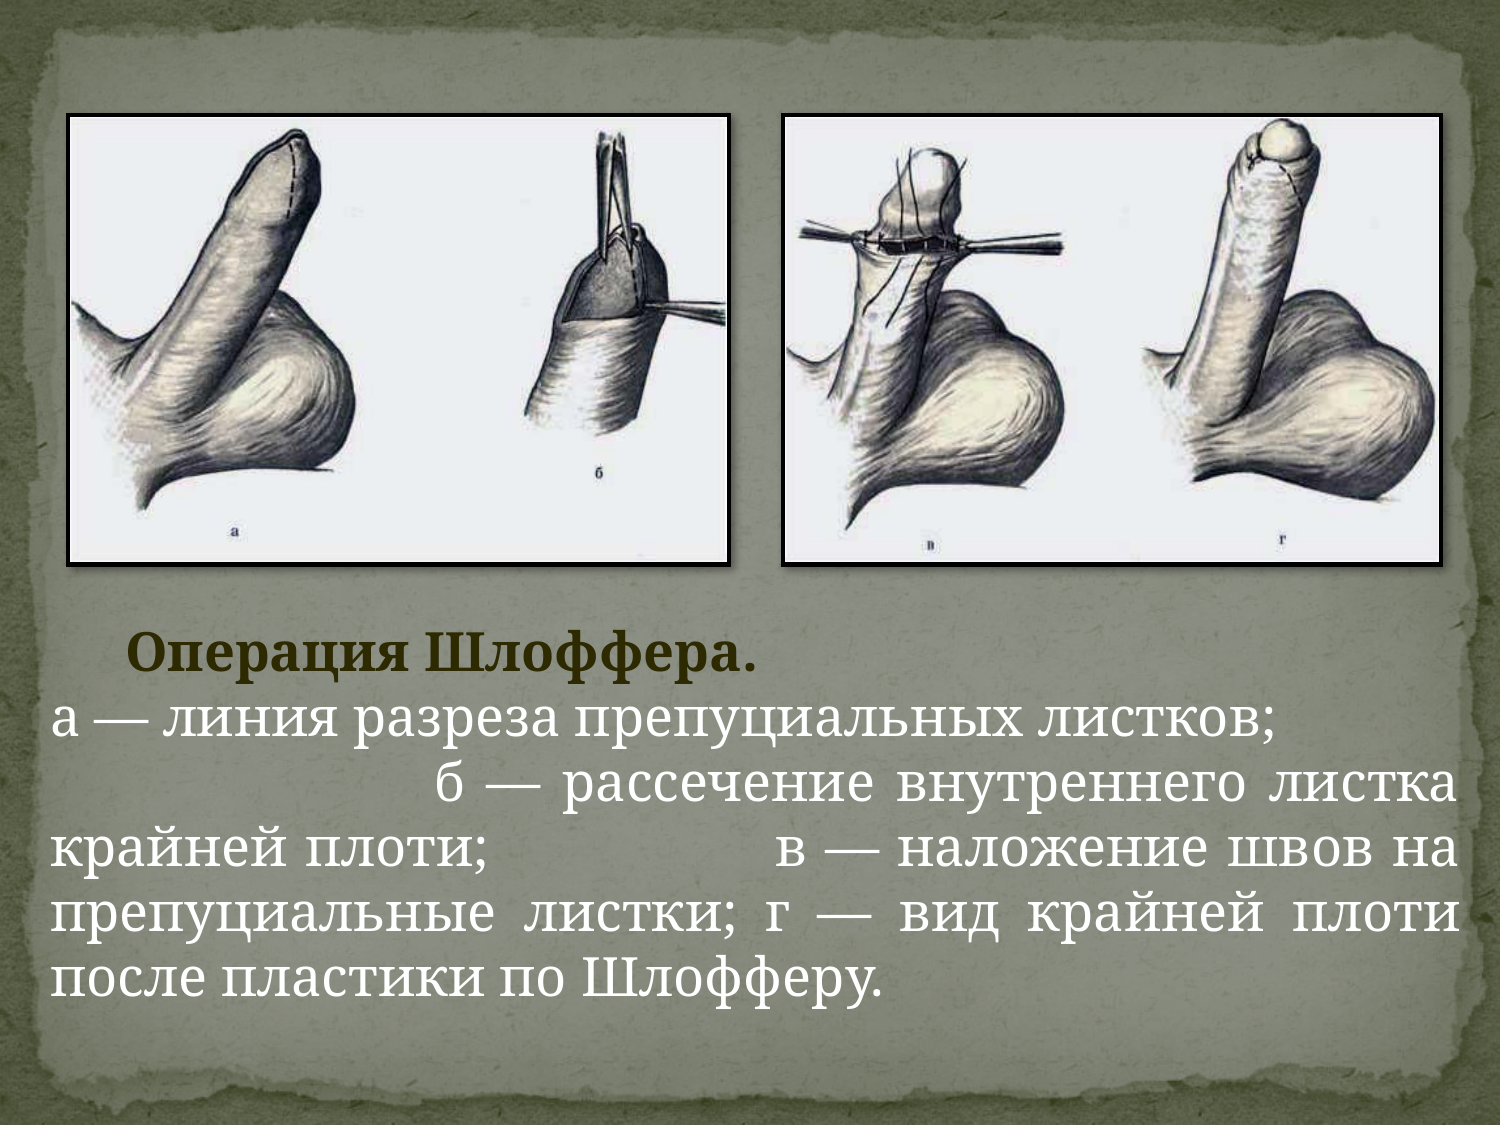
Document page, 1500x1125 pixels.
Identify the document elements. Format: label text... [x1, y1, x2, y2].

picture [70, 117, 727, 564]
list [787, 119, 1439, 562]
list Операция Шлоффера. а — линия разреза препуциальных листков; б — рассечение внутреннего листка крайней плоти; в — наложение швов на препуциальные листки; г — вид крайней плоти после пластики по Шлофферу. [35, 609, 1477, 1020]
